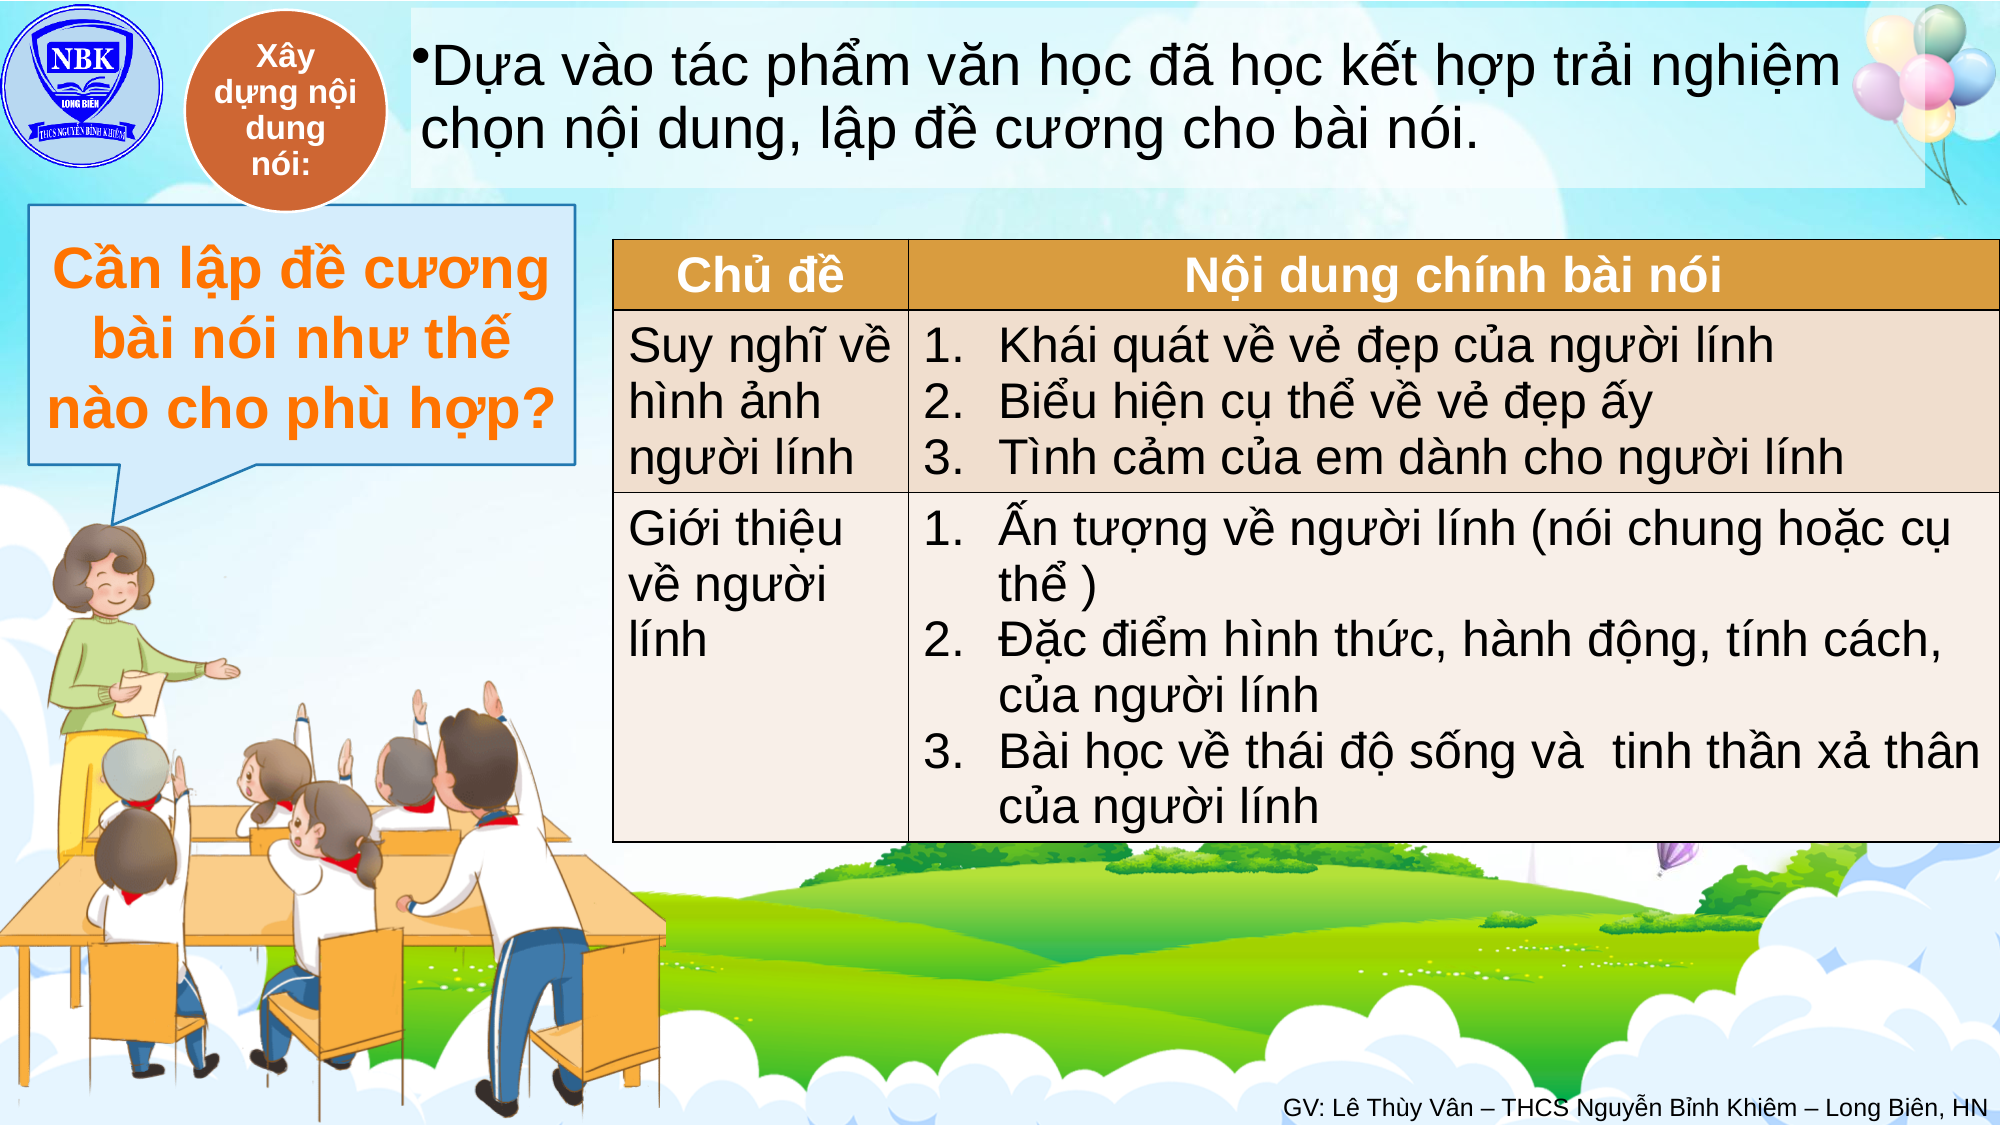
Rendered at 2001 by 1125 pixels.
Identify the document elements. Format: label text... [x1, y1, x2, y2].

table_cell Suy nghĩ về hình ảnh người lính [614, 311, 908, 492]
text_box Dựa vào tác phẩm văn học đã học kết hợp trải nghiệm chọn nội dung, lập đề cương cho bài nói. [411, 7, 1768, 188]
table_cell Giới thiệu về người lính [670, 493, 908, 841]
picture [0, 0, 2000, 1125]
table_cell Khái quát về vẻ đẹp của người lính Biểu hiện cụ thể về vẻ đẹp ấy Tình cảm của em dành cho người lính [909, 311, 1999, 492]
table_header Chủ đề [614, 240, 908, 309]
text_box Xây dựng nội dung nói: [183, 8, 389, 214]
table_cell Ấn tượng về người lính (nói chung hoặc cụ thể ) Đặc điểm hình thức, hành động, tính cách, của người lính Bài học về thái độ sống và tinh thần xả thân của người lính [909, 493, 1999, 841]
text_box Cần lập đề cương bài nói như thế nào cho phù hợp? [27, 203, 577, 485]
table_header Nội dung chính bài nói [909, 240, 1999, 309]
